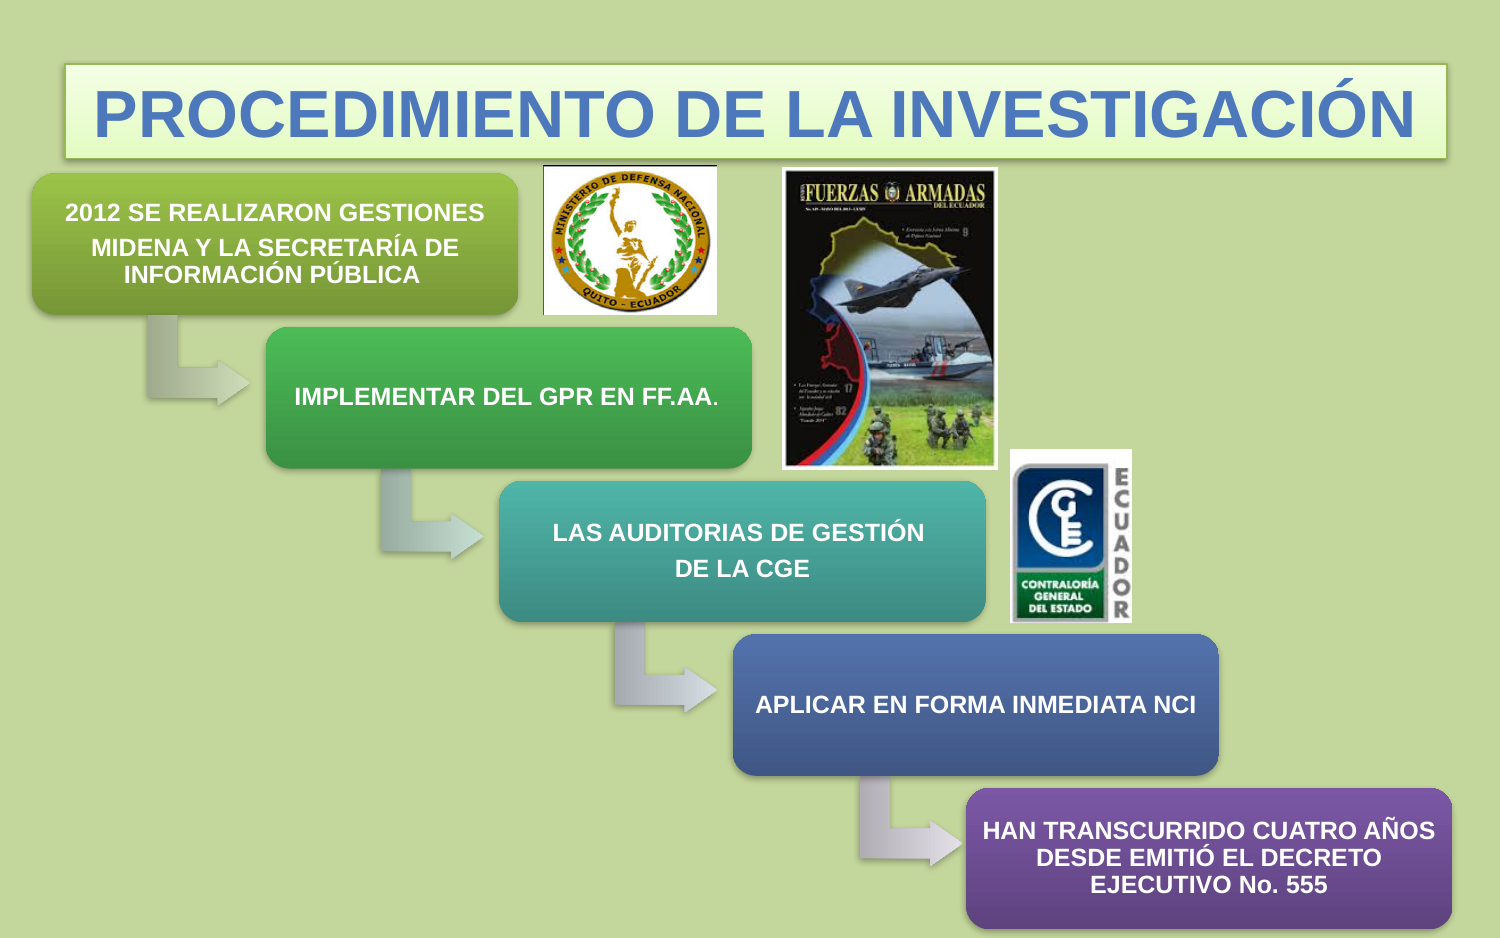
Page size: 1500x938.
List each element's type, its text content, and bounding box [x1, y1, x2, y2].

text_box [147, 167, 999, 471]
text_box PROCEDIMIENTO DE LA INVESTIGACIÓN [64, 63, 1448, 159]
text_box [31, 165, 718, 316]
text_box [1051, 639, 1162, 726]
text_box [860, 785, 960, 866]
text_box APLICAR EN FORMA INMEDIATA NCI [732, 634, 1220, 776]
text_box [614, 631, 718, 713]
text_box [380, 449, 1133, 623]
text_box HAN TRANSCURRIDO CUATRO AÑOS DESDE EMITIÓ EL DECRETO EJECUTIVO No. 555 [966, 787, 1453, 930]
